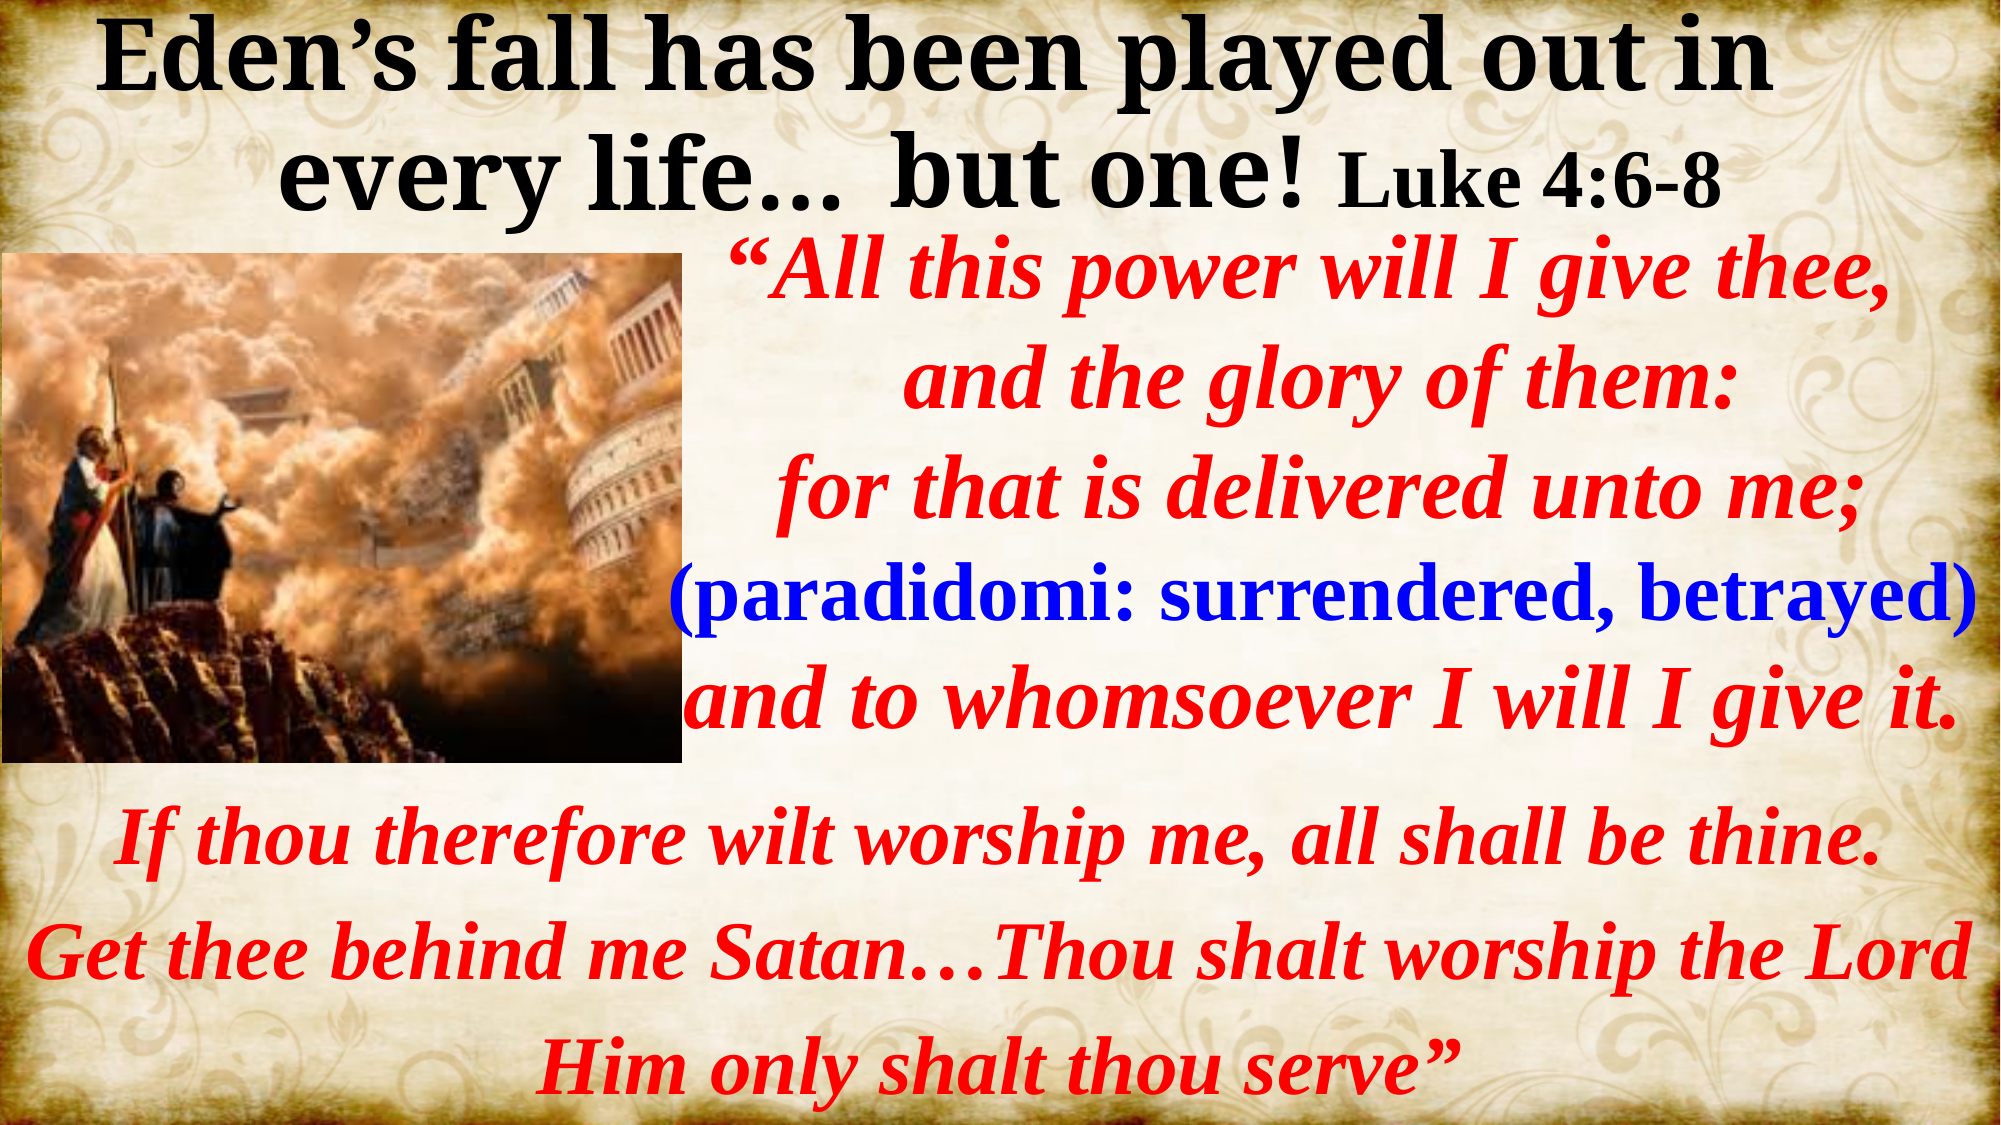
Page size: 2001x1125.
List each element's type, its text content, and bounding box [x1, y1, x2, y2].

text_box Eden’s fall has been played out in every life… [2, 0, 2000, 251]
text_box but one! Luke 4:6-8 [874, 99, 1884, 199]
text_box “All this power will I give thee, and the glory of them: for that is delivered unto me; (paradidomi: surrendered, betrayed) and to whomsoever I will I give it. [647, 199, 2000, 755]
picture [0, 0, 2001, 1125]
text_box If thou therefore wilt worship me, all shall be thine. Get thee behind me Satan…Thou shalt worship the Lord Him only shalt thou serve” [0, 759, 2000, 1119]
